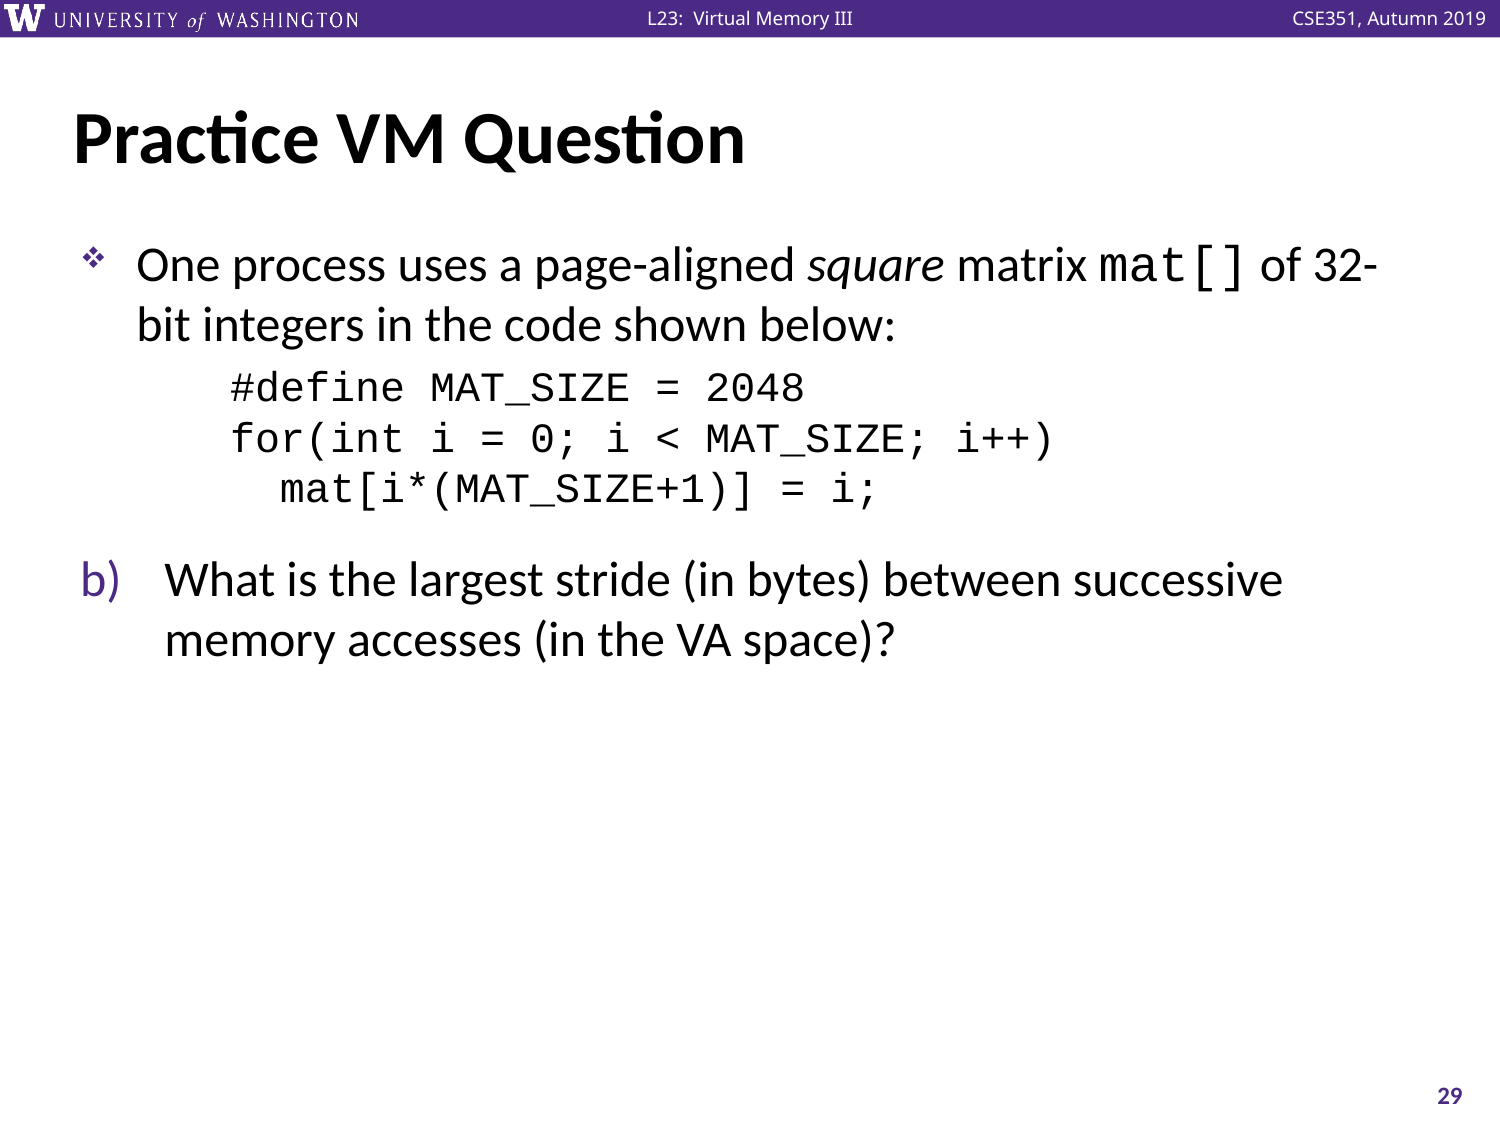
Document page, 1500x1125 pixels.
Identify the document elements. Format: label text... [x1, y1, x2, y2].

title Practice VM Question [58, 71, 1438, 197]
list One process uses a page-aligned square matrix mat[] of 32-bit integers in the code shown below: #define MAT_SIZE = 2048 for(int i = 0; i < MAT_SIZE; i++) mat[i*(MAT_SIZE+1)] = i; What is the largest stride (in bytes) between successive memory accesses (in the VA space)? [64, 223, 1438, 1040]
slide_number 29 [1400, 1065, 1500, 1125]
picture [4, 4, 358, 32]
